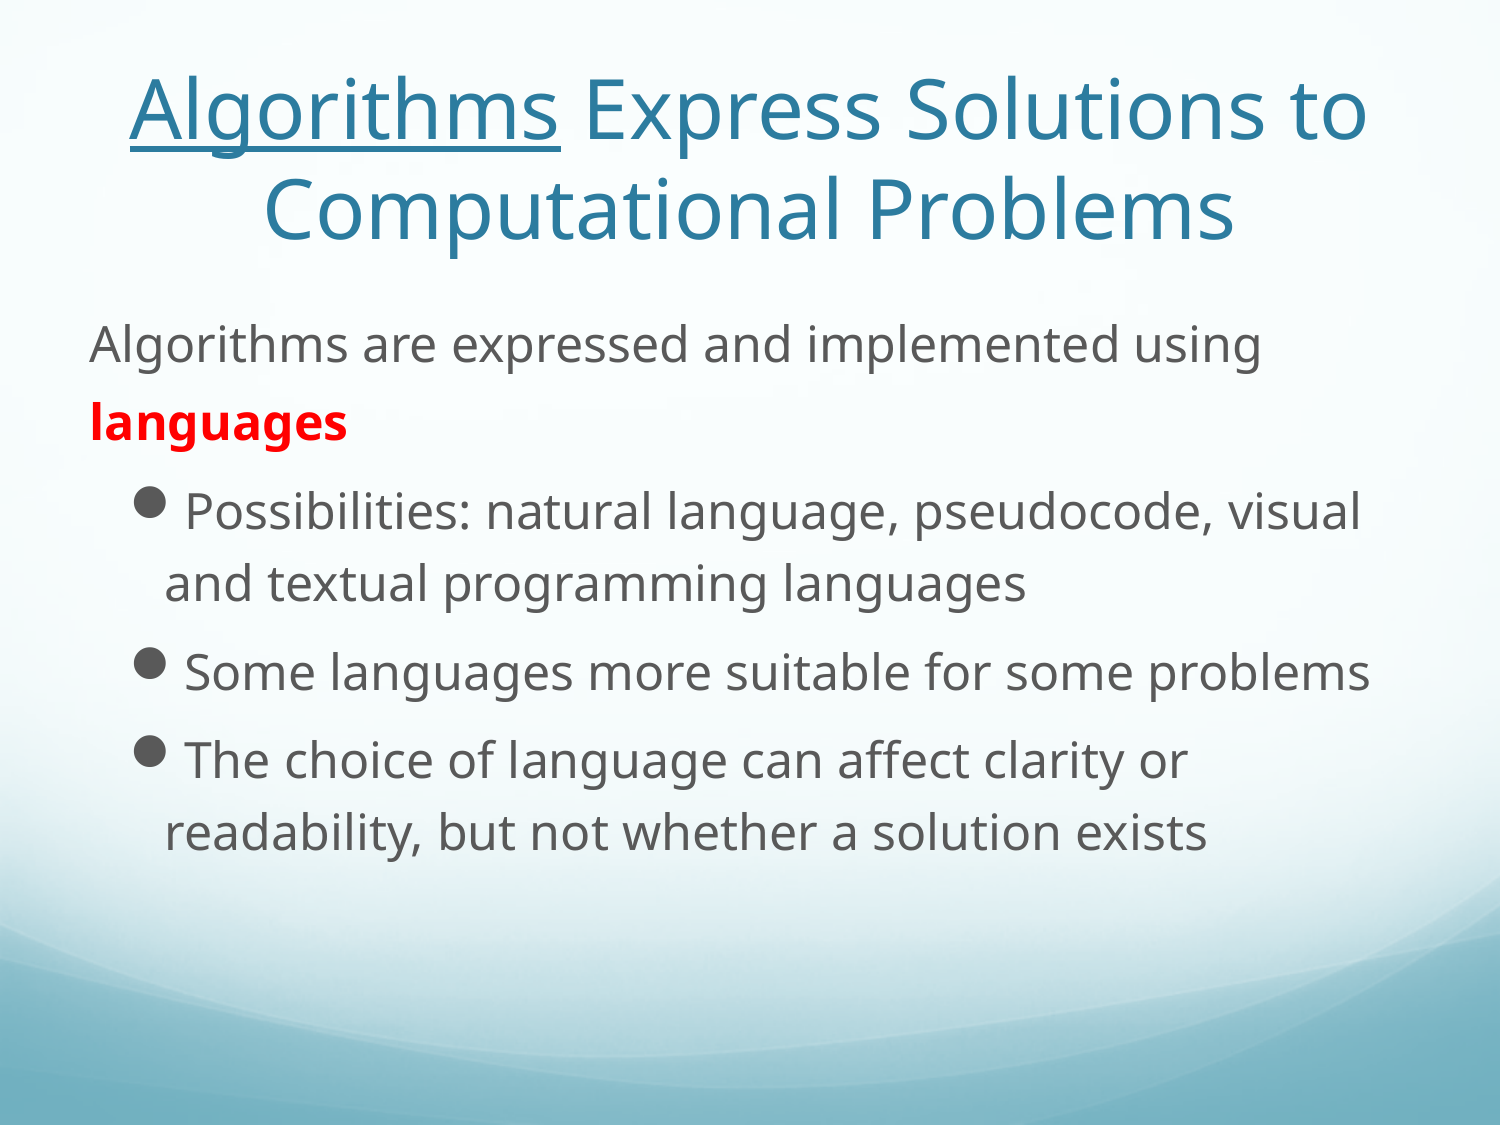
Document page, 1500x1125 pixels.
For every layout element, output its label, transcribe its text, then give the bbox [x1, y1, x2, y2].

text_box Algorithms are expressed and implemented using languages Possibilities: natural language, pseudocode, visual and textual programming languages Some languages more suitable for some problems The choice of language can affect clarity or readability, but not whether a solution exists [74, 287, 1450, 1088]
picture [0, 0, 1500, 1125]
text_box Algorithms Express Solutions to Computational Problems [37, 99, 1463, 264]
